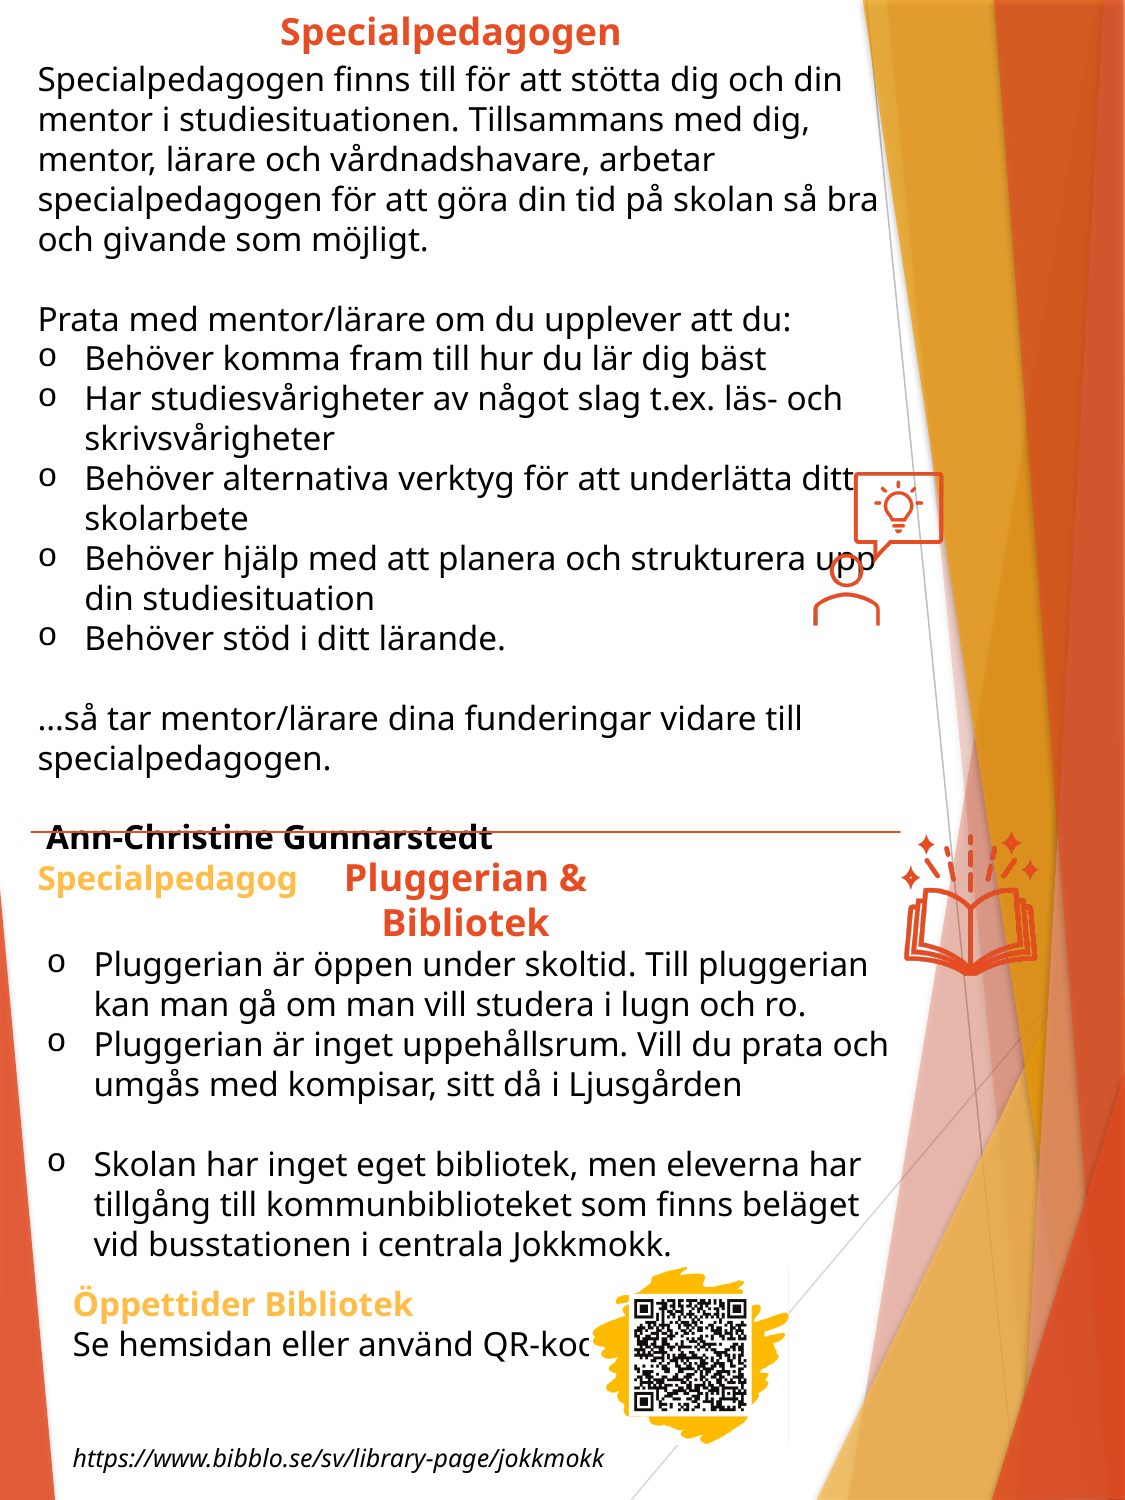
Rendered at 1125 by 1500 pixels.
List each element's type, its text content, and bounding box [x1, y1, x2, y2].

text_box Specialpedagogen finns till för att stötta dig och din mentor i studiesituationen. Tillsammans med dig, mentor, lärare och vårdnadshavare, arbetar specialpedagogen för att göra din tid på skolan så bra och givande som möjligt. Prata med mentor/lärare om du upplever att du: Behöver komma fram till hur du lär dig bäst Har studiesvårigheter av något slag t.ex. läs- och skrivsvårigheter Behöver alternativa verktyg för att underlätta ditt skolarbete Behöver hjälp med att planera och strukturera upp din studiesituation Behöver stöd i ditt lärande. …så tar mentor/lärare dina funderingar vidare till specialpedagogen. Ann-Christine Gunnarstedt Specialpedagog [22, 50, 929, 1144]
text_box Öppettider Bibliotek Se hemsidan eller använd QR-koden https://www.bibblo.se/sv/library-page/jokkmokk [57, 1275, 900, 1500]
text_box Specialpedagogen [151, 0, 751, 50]
picture [784, 453, 972, 642]
picture [895, 830, 1047, 982]
text_box Pluggerian & Bibliotek [253, 846, 678, 952]
text_box Pluggerian är öppen under skoltid. Till pluggerian kan man gå om man vill studera i lugn och ro. Pluggerian är inget uppehållsrum. Vill du prata och umgås med kompisar, sitt då i Ljusgården Skolan har inget eget bibliotek, men eleverna har tillgång till kommunbiblioteket som finns beläget vid busstationen i centrala Jokkmokk. [31, 935, 911, 1350]
picture [588, 1264, 790, 1446]
